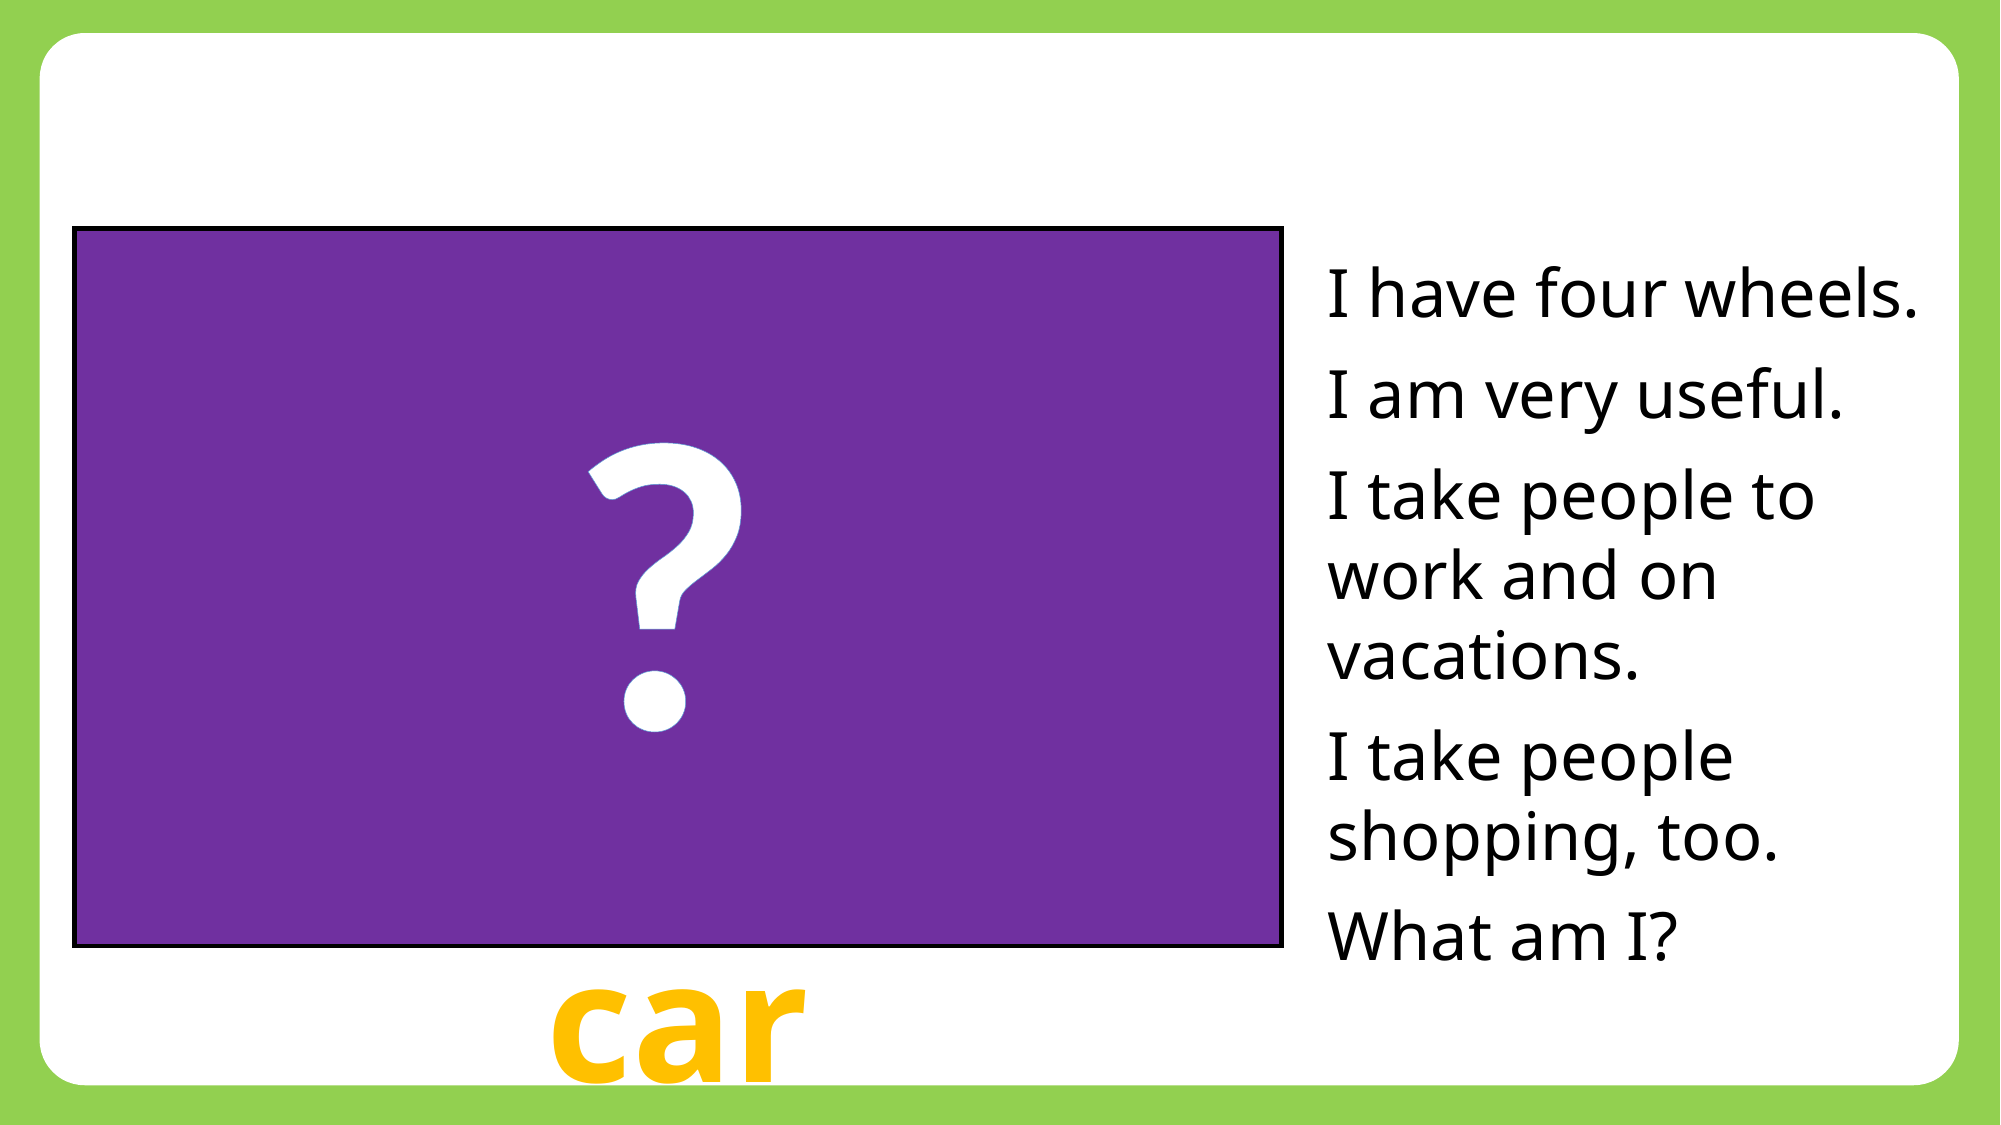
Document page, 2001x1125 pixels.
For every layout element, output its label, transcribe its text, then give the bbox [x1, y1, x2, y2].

text_box [38, 31, 1960, 1087]
text_box car [438, 991, 918, 1124]
list I have four wheels. I am very useful. I take people to work and on vacations. I take people shopping, too. What am I? [1314, 243, 1943, 874]
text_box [74, 228, 1282, 946]
picture [102, 183, 1314, 991]
